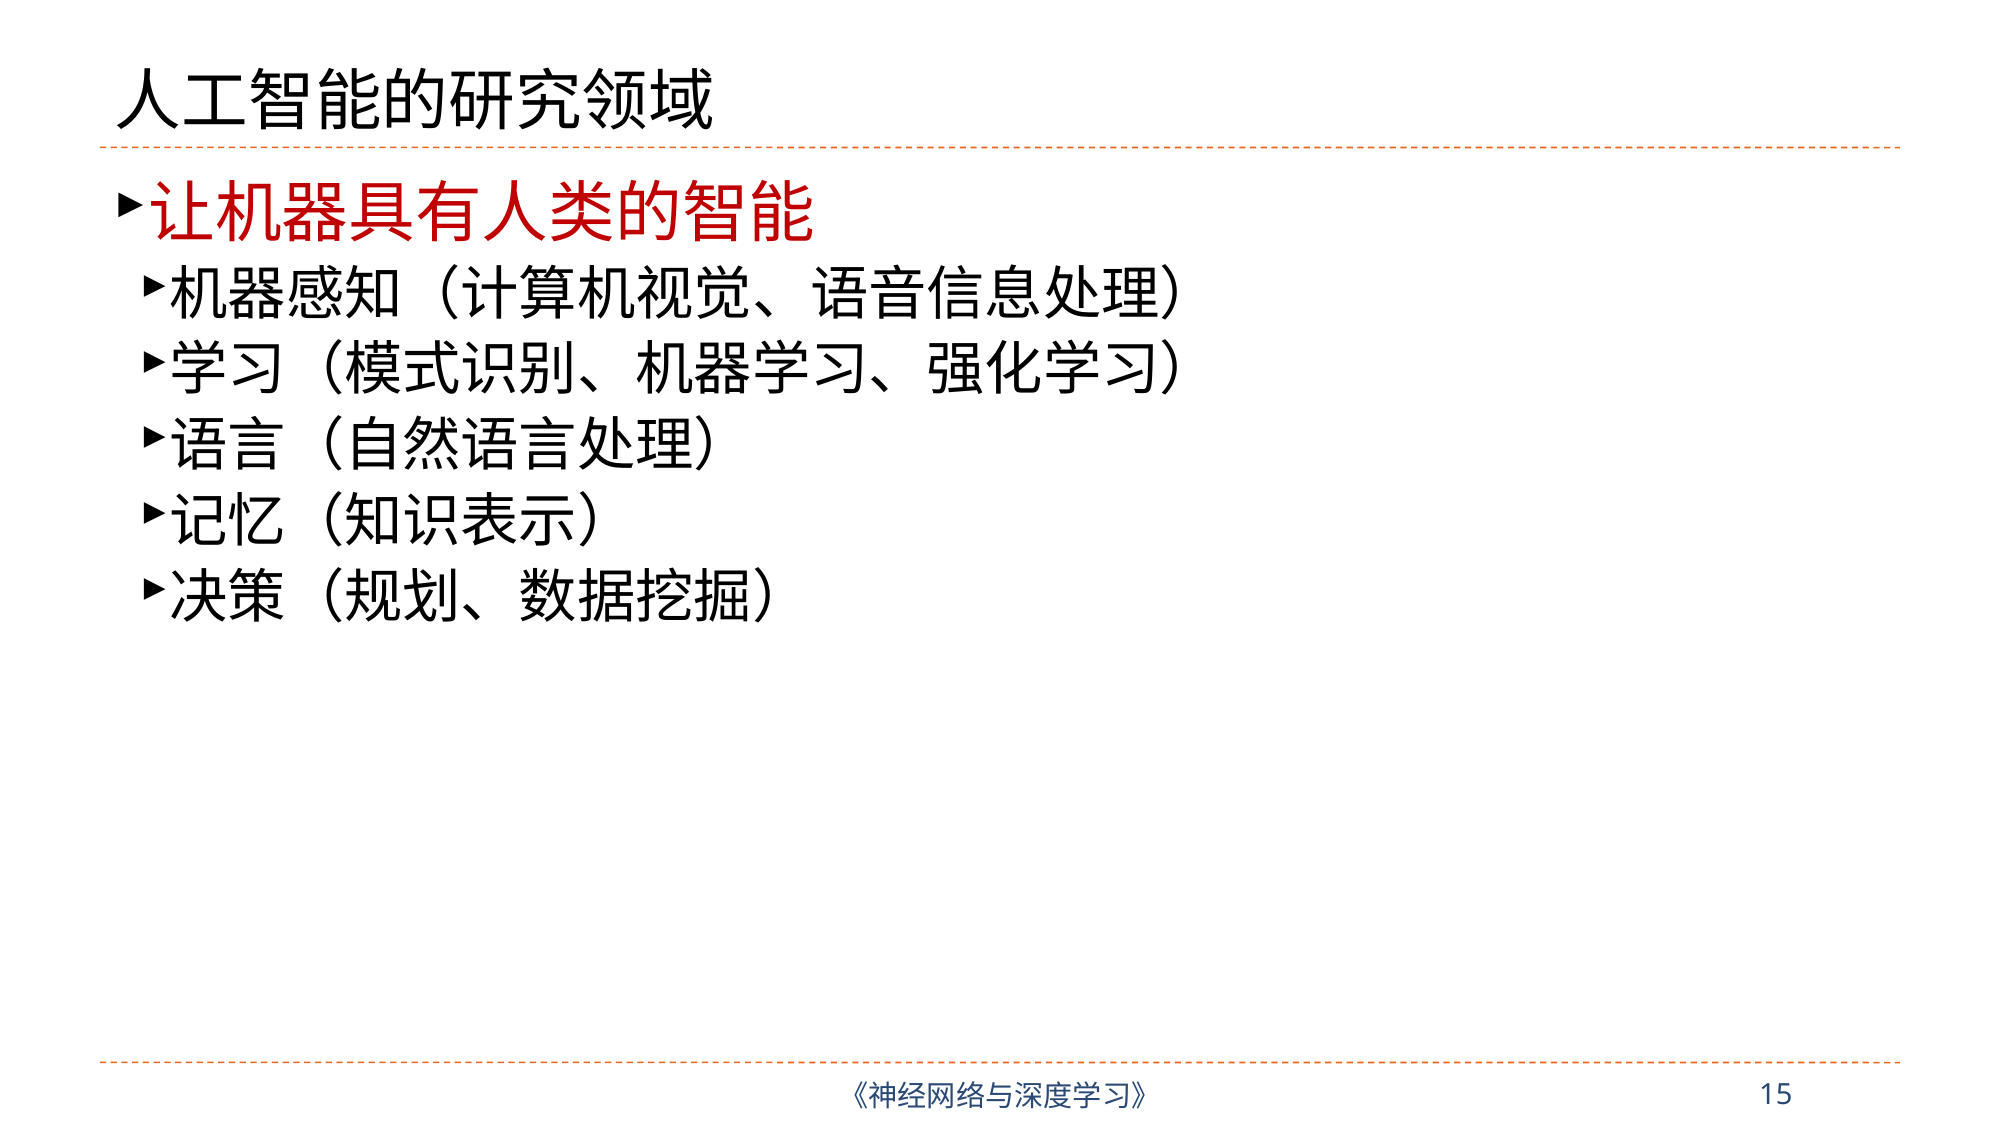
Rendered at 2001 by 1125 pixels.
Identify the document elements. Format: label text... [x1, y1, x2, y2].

list 让机器具有人类的智能 机器感知（计算机视觉、语音信息处理） 学习（模式识别、机器学习、强化学习） 语言（自然语言处理） 记忆（知识表示） 决策（规划、数据挖掘） [99, 162, 1900, 1050]
title 人工智能的研究领域 [99, 24, 1900, 146]
